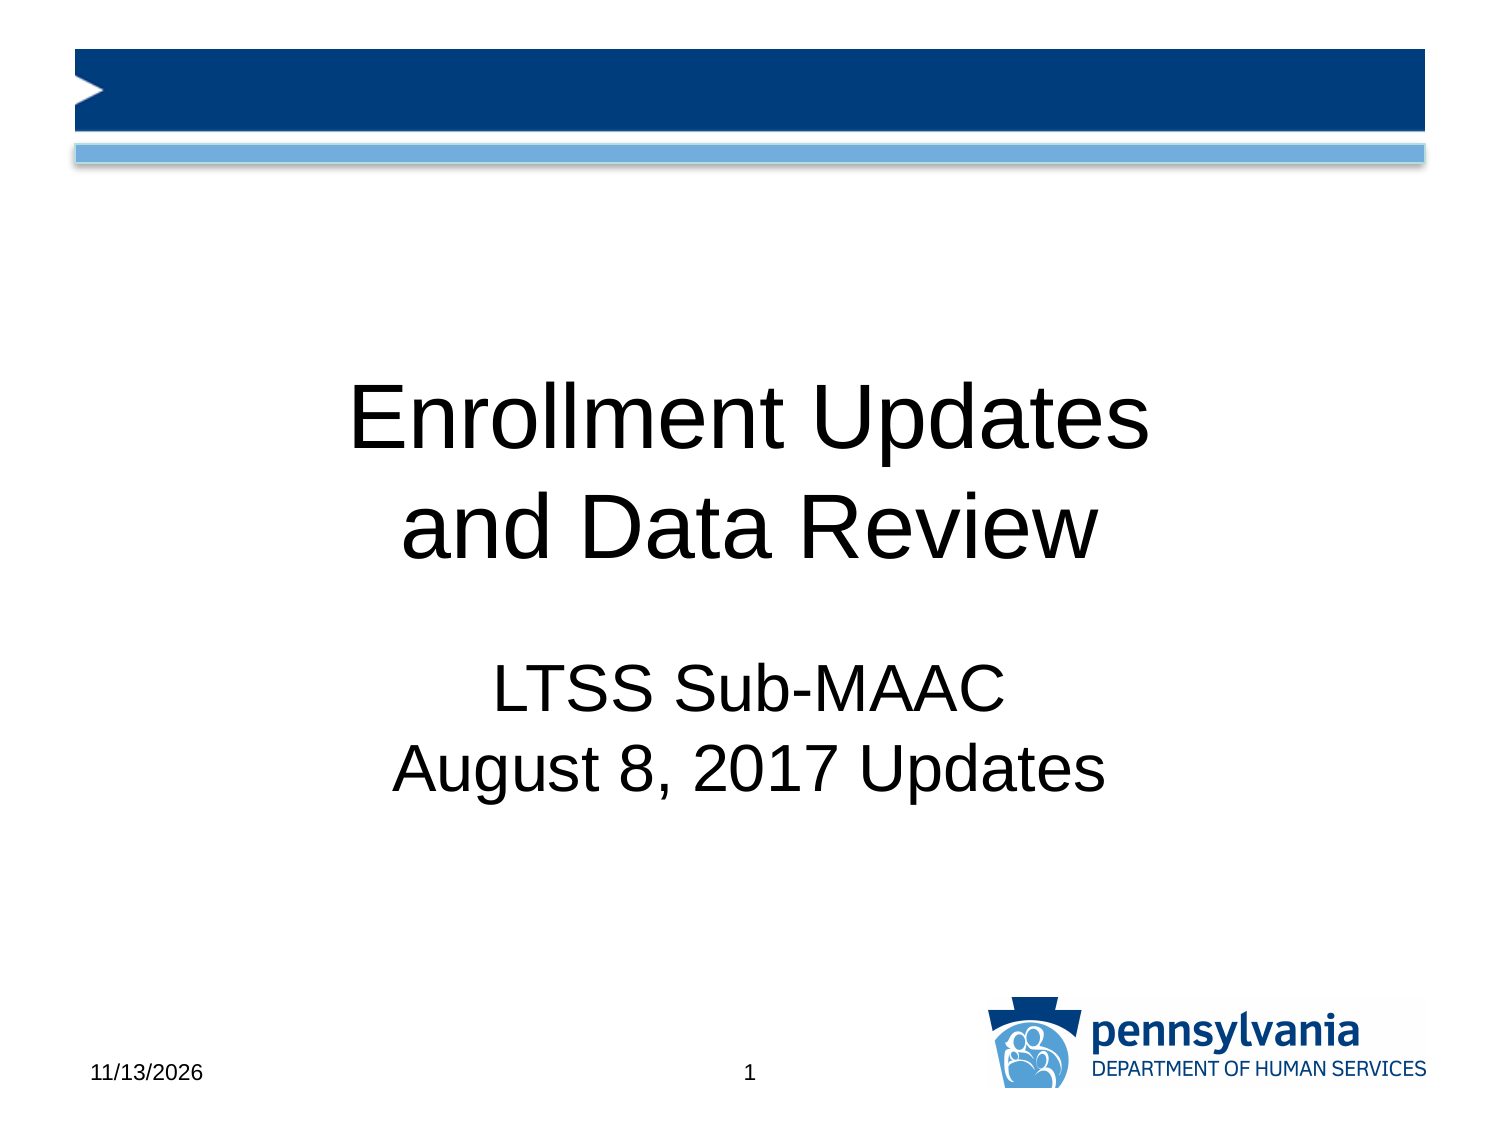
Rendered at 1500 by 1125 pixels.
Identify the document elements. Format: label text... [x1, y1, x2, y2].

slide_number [74, 1049, 426, 1091]
slide_number 1 [575, 1050, 925, 1091]
title Enrollment Updates and Data Review [112, 349, 1388, 591]
picture [75, 49, 1425, 138]
subtitle LTSS Sub-MAAC August 8, 2017 Updates [225, 637, 1275, 925]
picture [988, 997, 1426, 1088]
